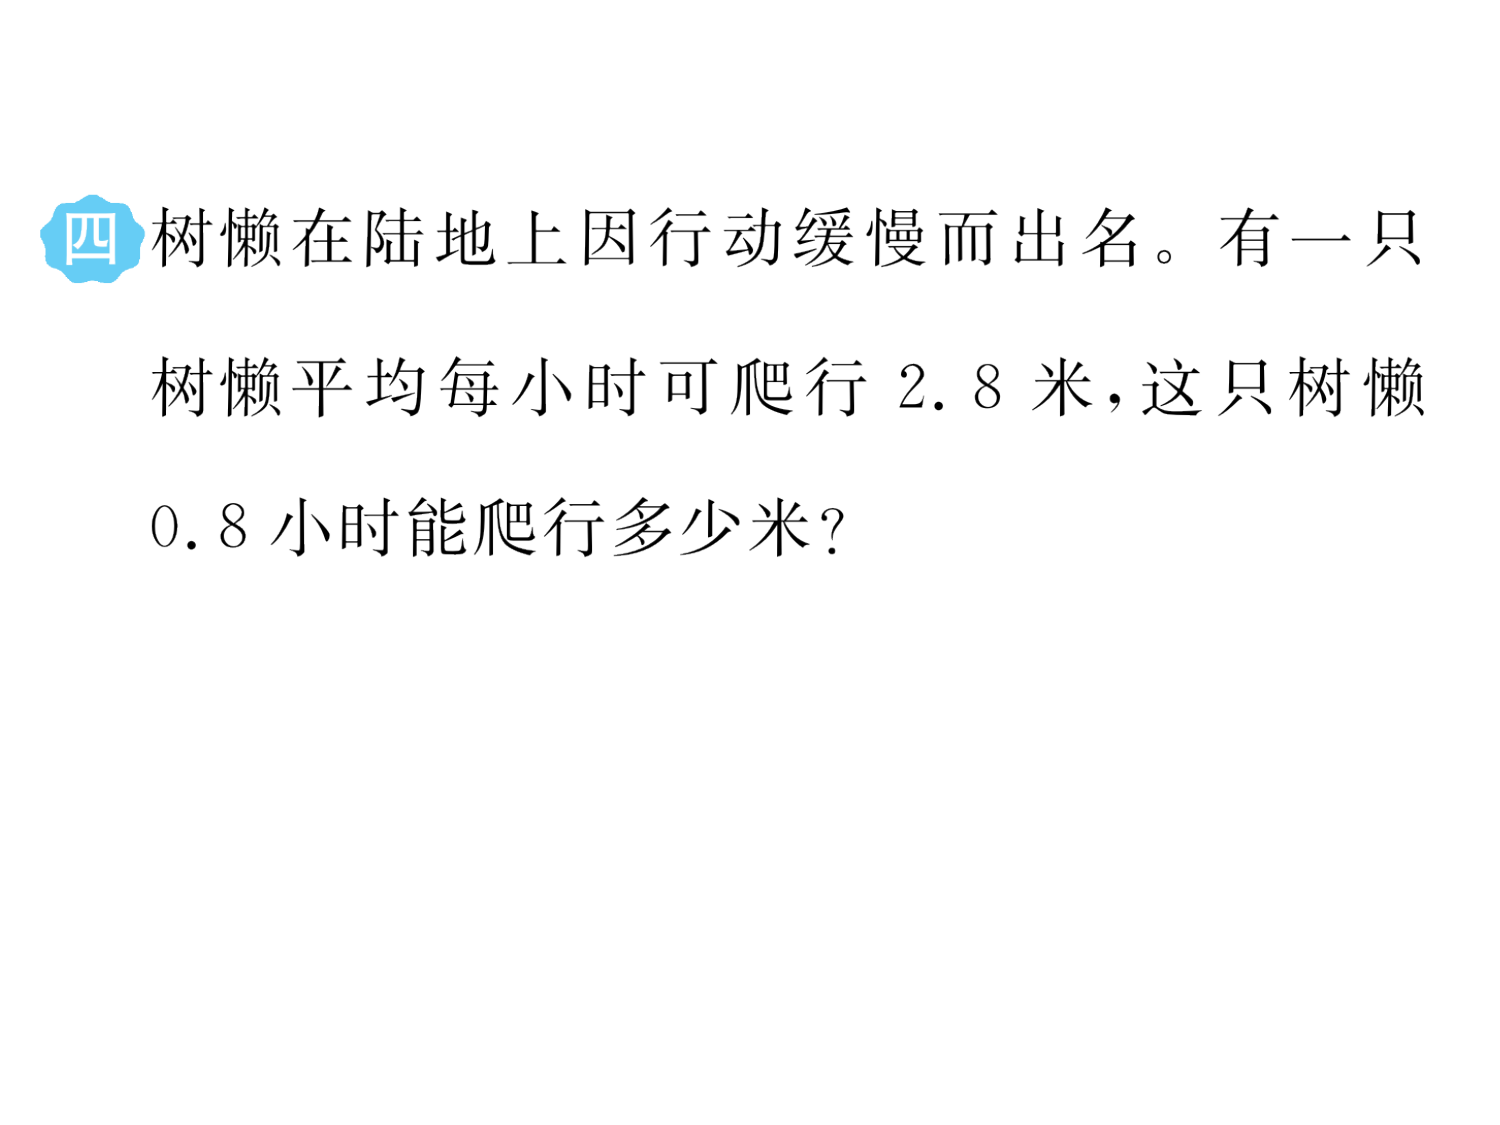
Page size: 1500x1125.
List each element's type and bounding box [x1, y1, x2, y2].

picture [35, 177, 1453, 863]
